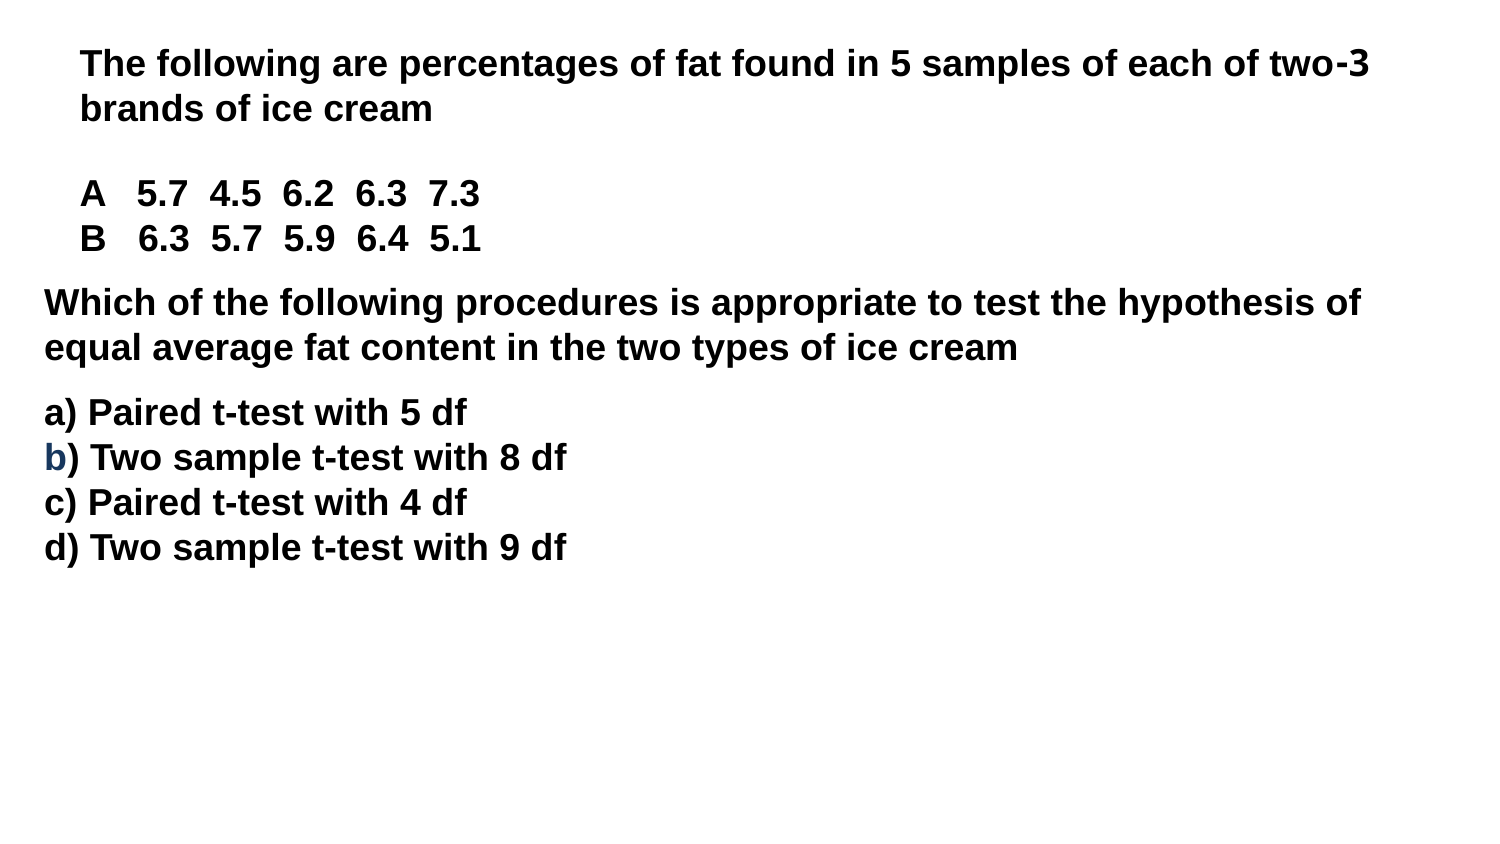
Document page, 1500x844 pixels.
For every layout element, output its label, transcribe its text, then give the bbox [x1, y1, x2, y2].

text_box A 5.7 4.5 6.2 6.3 7.3 B 6.3 5.7 5.9 6.4 5.1 [64, 161, 1102, 267]
text_box 3-The following are percentages of fat found in 5 samples of each of two brands of ice cream [64, 32, 1471, 137]
text_box Which of the following procedures is appropriate to test the hypothesis of equal average fat content in the two types of ice cream [29, 270, 1471, 376]
text_box a) Paired t-test with 5 df b) Two sample t-test with 8 df c) Paired t-test with 4 df d) Two sample t-test with 9 df [29, 380, 1412, 576]
